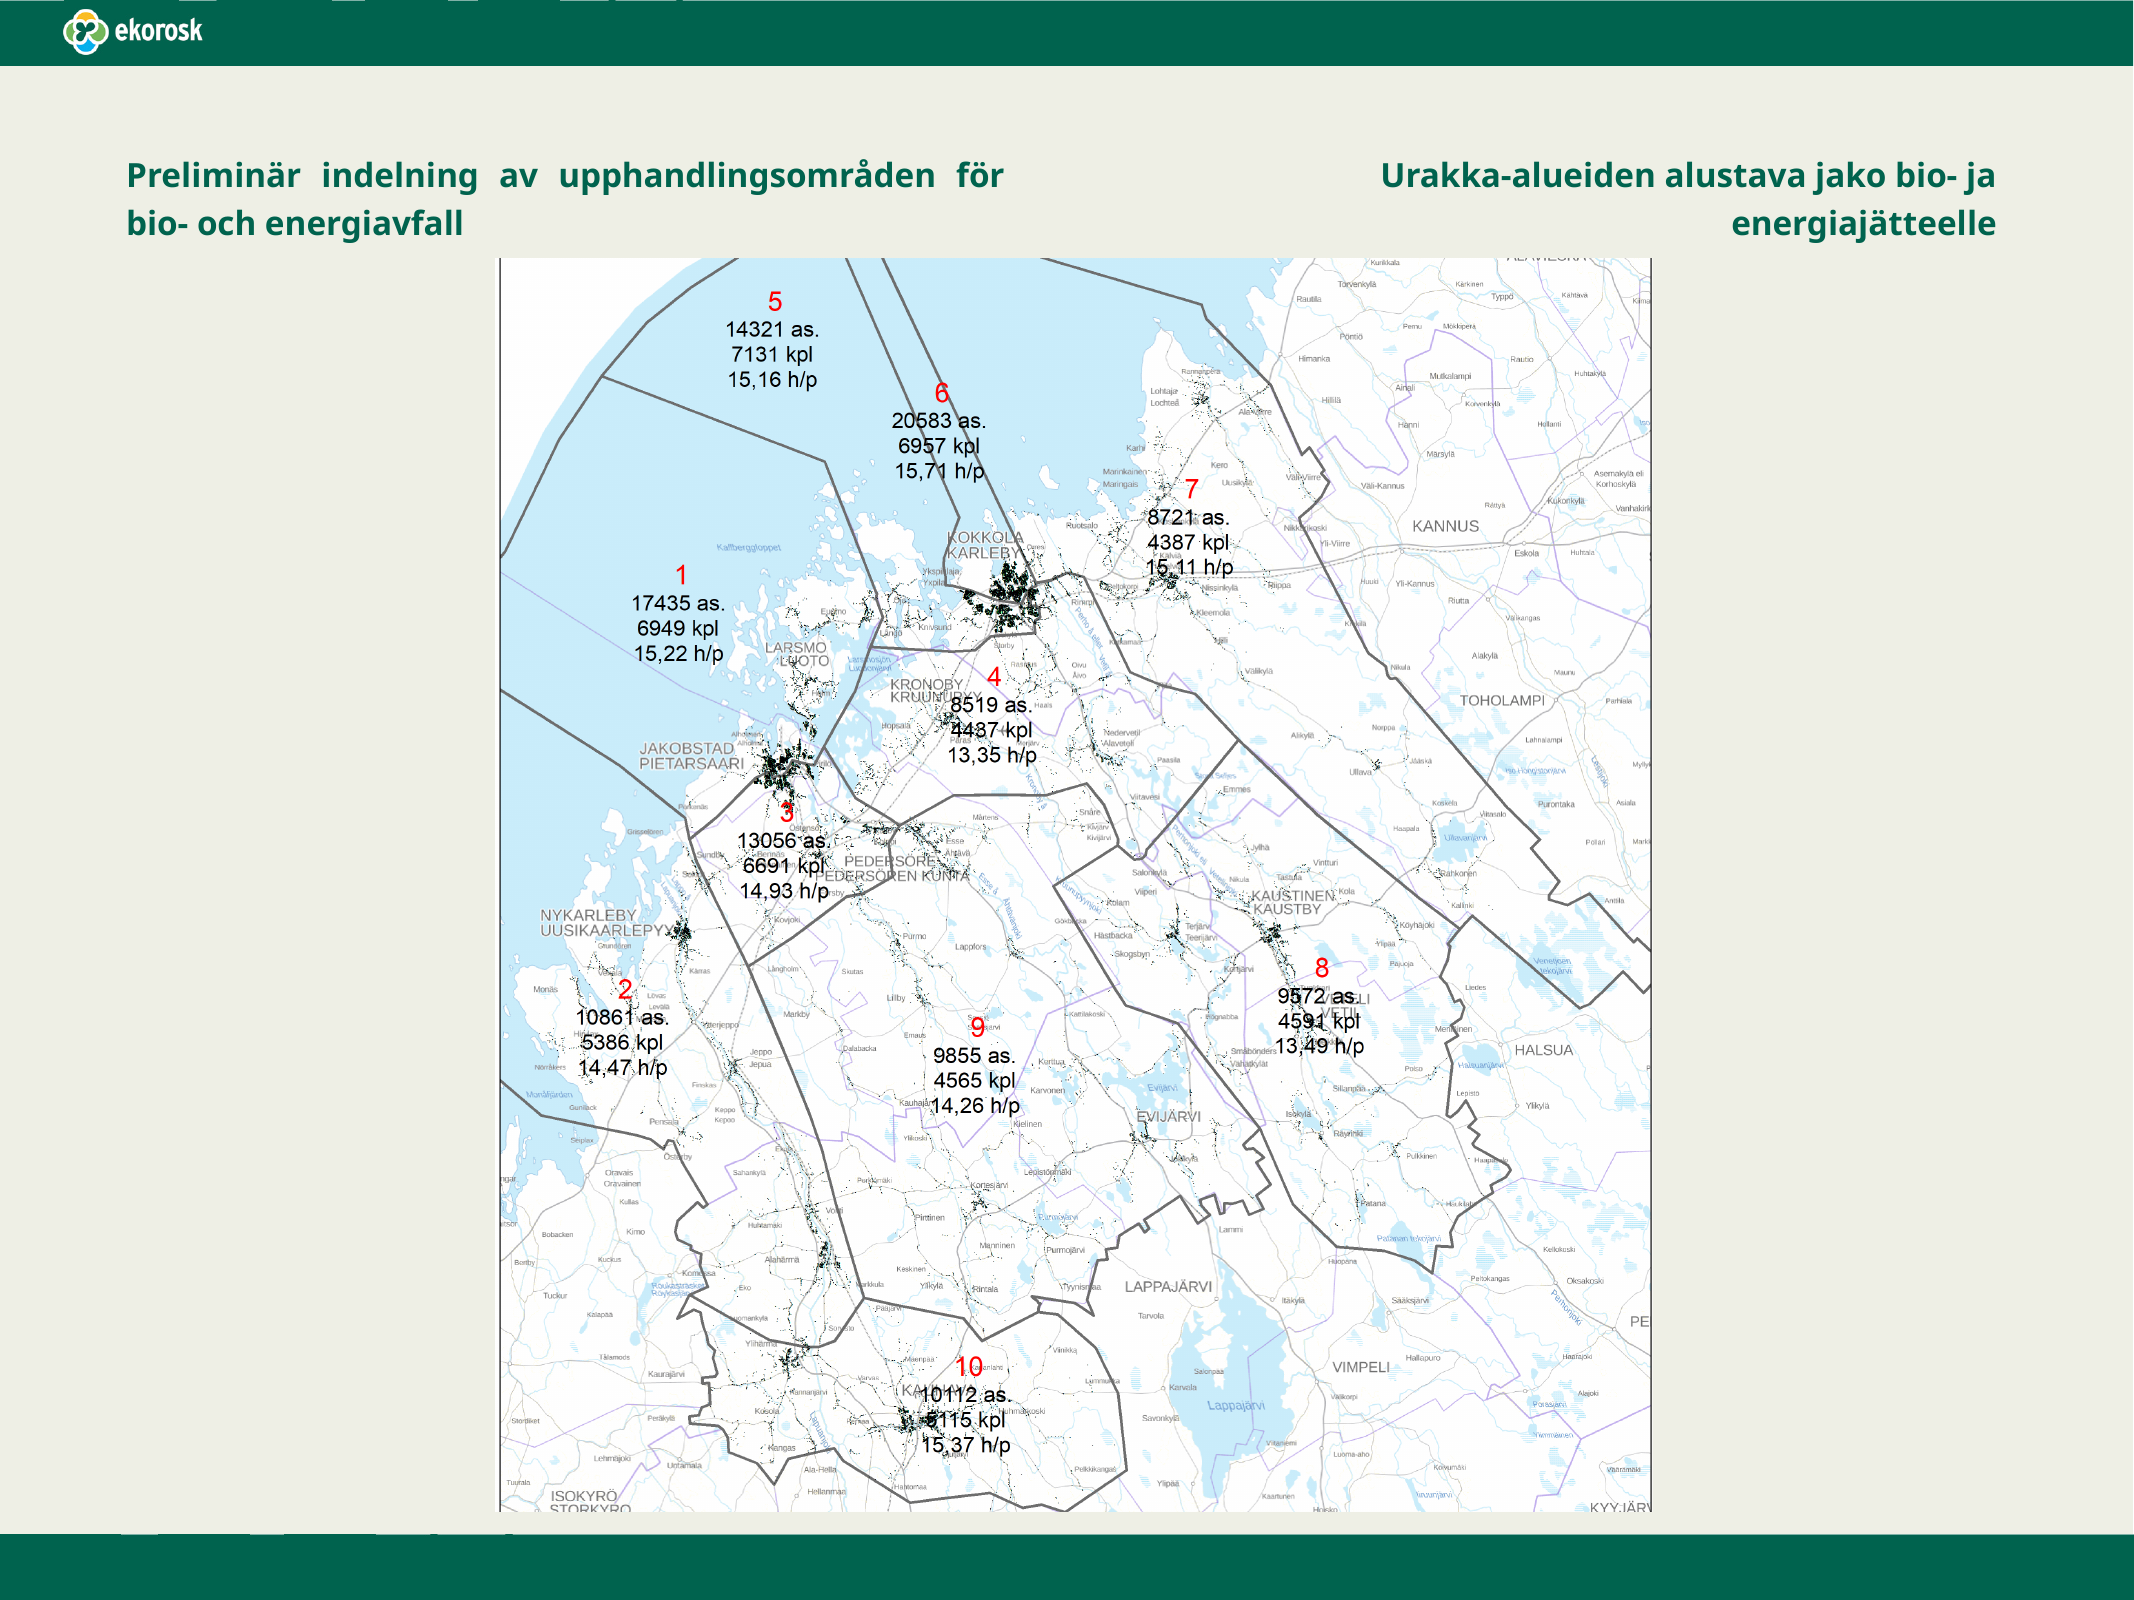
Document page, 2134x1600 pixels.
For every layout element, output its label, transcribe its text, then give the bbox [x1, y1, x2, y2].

text_box Urakka-alueiden alustava jako bio- ja energiajätteelle [1112, 138, 2013, 1420]
picture [494, 258, 1653, 1512]
picture [0, 0, 2134, 66]
text_box Preliminär indelning av upphandlingsområden för bio- och energiavfall [111, 138, 1021, 1420]
picture [0, 1534, 2134, 1600]
